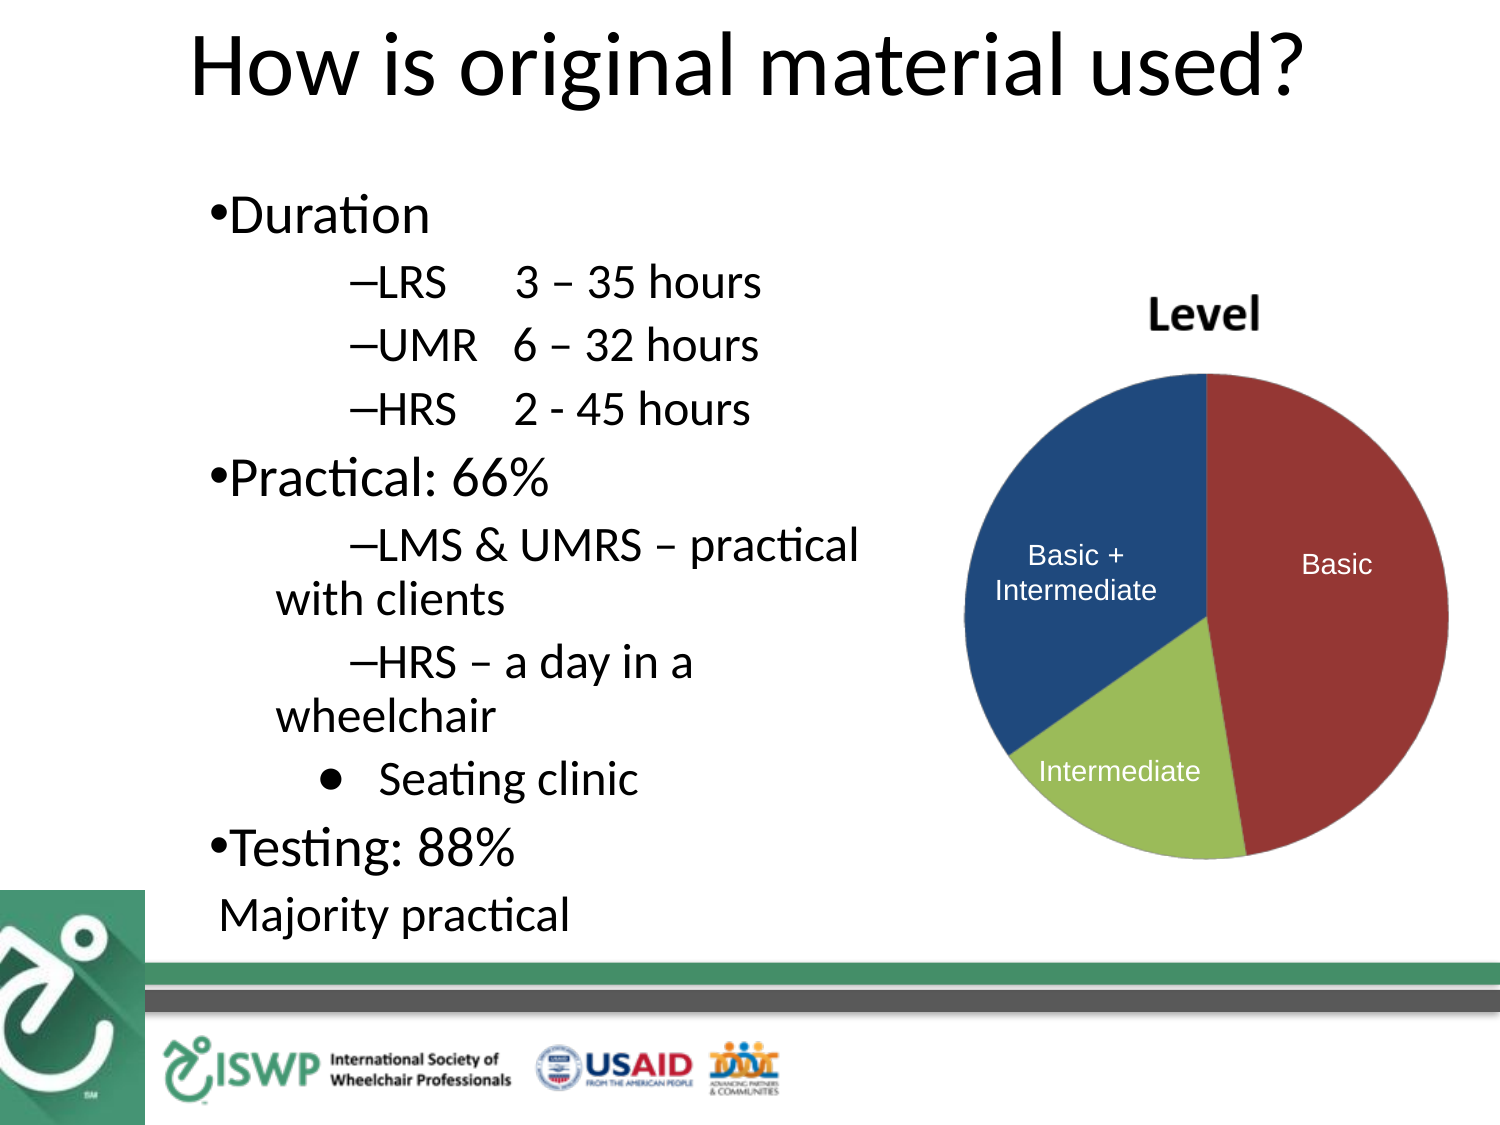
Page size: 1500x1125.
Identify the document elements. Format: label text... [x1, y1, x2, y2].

list Duration LRS 3 – 35 hours UMR 6 – 32 hours HRS 2 - 45 hours Practical: 66% LMS & UMRS – practical with clients HRS – a day in a wheelchair Seating clinic Testing: 88% Majority practical [138, 169, 892, 939]
picture [158, 1034, 806, 1107]
picture [0, 890, 145, 1125]
picture [937, 262, 1500, 914]
title How is original material used? [0, 0, 1500, 209]
